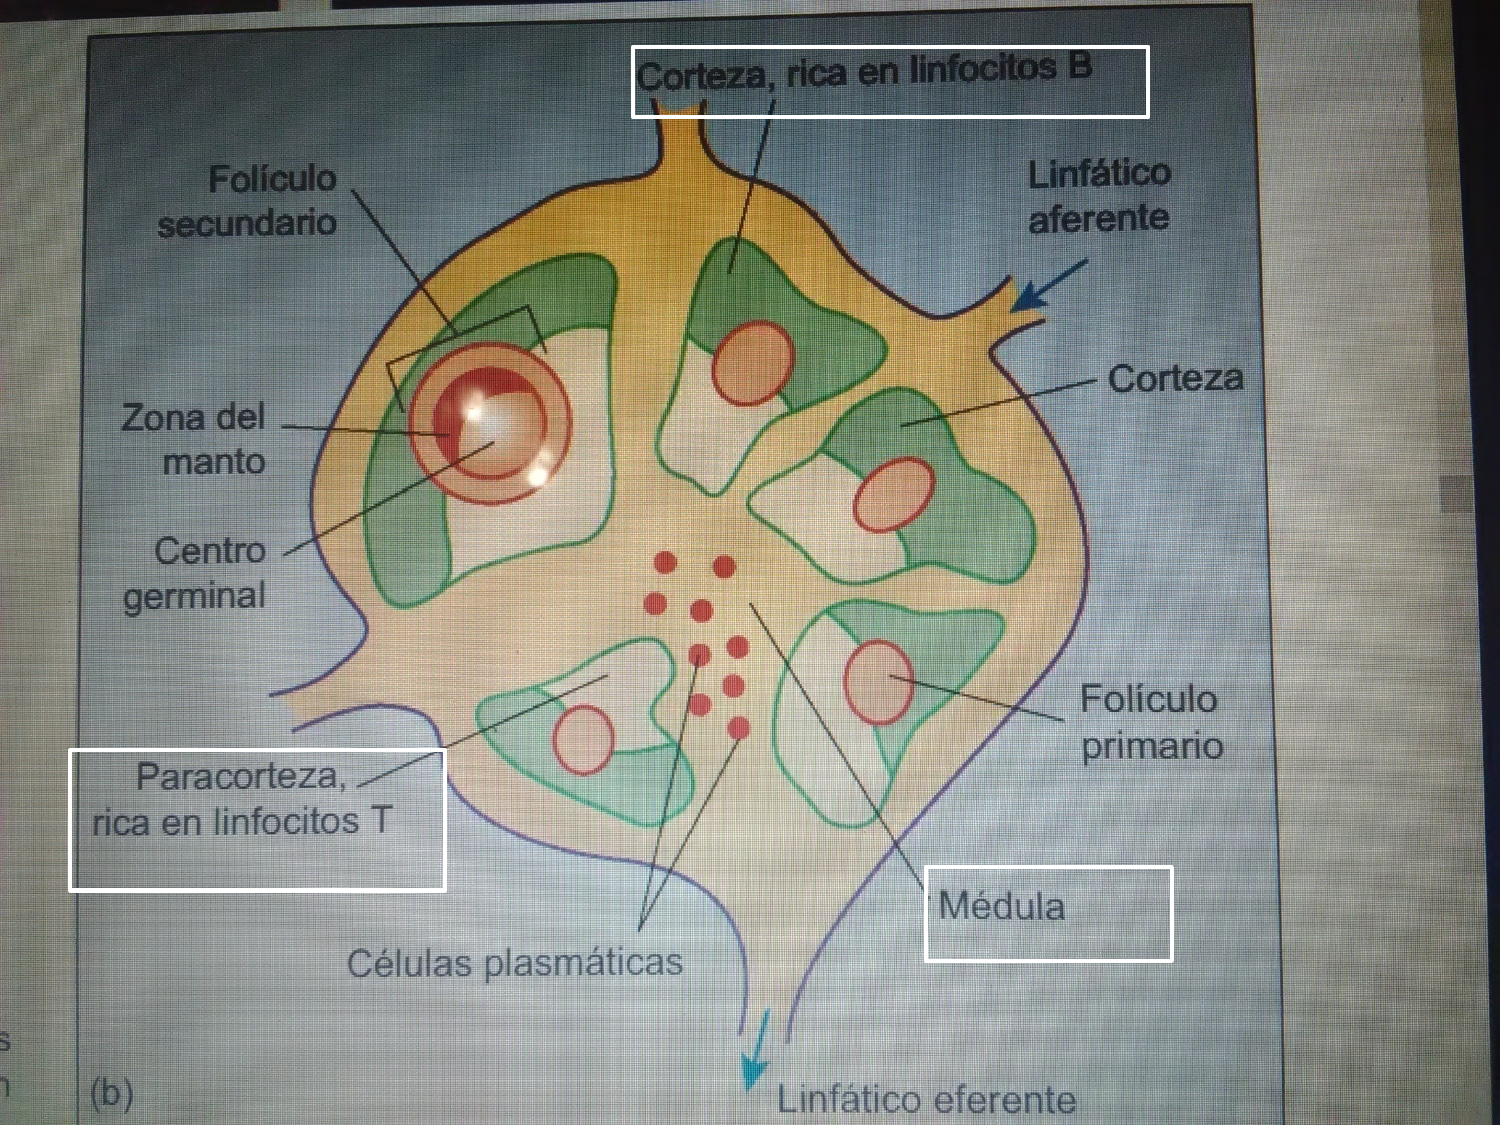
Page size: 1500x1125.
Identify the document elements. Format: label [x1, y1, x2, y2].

list [0, 0, 1500, 1125]
